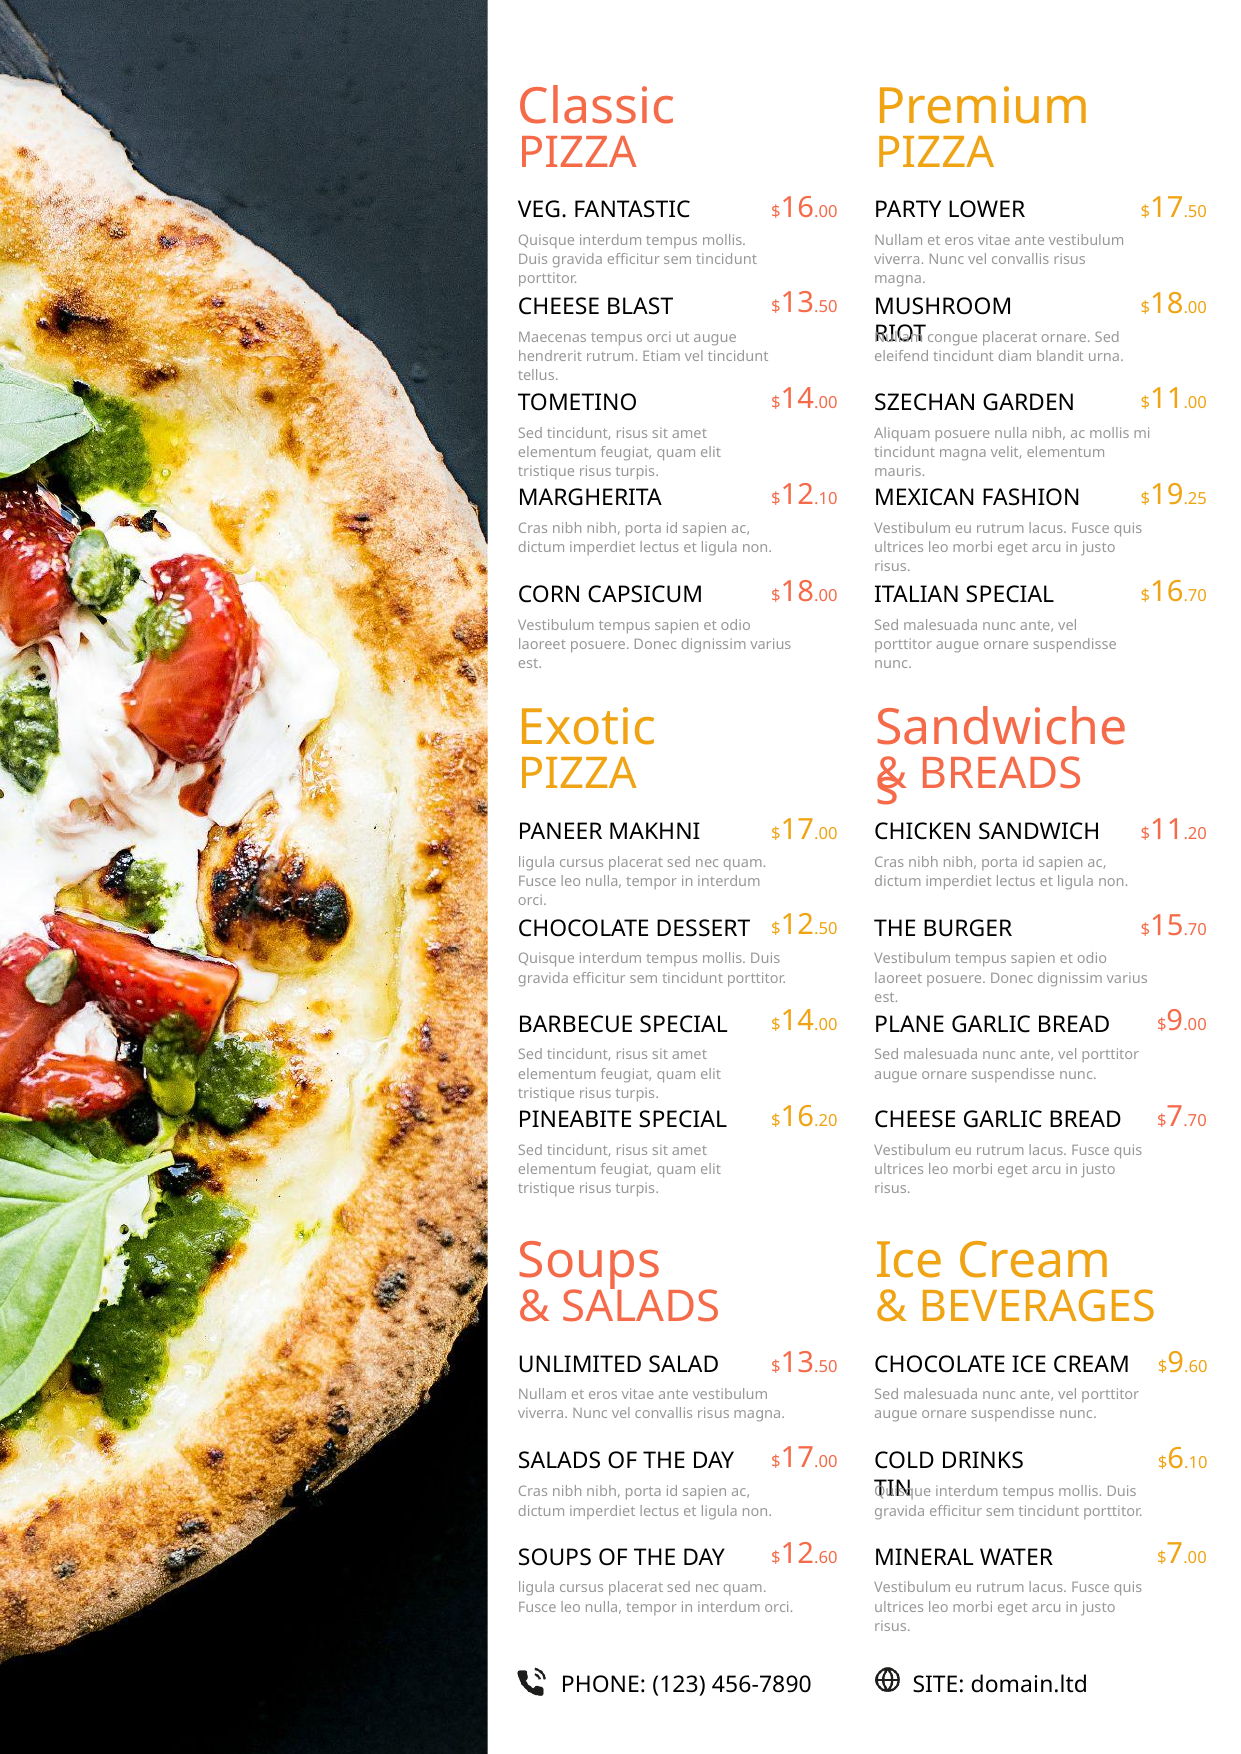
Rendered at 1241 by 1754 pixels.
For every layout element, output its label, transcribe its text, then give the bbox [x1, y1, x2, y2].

text_box & BREADS [875, 744, 1108, 798]
text_box PINEABITE SPECIAL [517, 1104, 751, 1133]
text_box SITE: domain.ltd [912, 1669, 1171, 1698]
text_box Nullam et eros vitae ante vestibulum viverra. Nunc vel convallis risus magna. [517, 1383, 794, 1422]
text_box Vestibulum tempus sapien et odio laoreet posuere. Donec dignissim varius est. [517, 614, 794, 672]
text_box Ice Cream [875, 1227, 1147, 1277]
text_box PIZZA [875, 123, 1067, 176]
text_box $13.50 [771, 283, 864, 319]
text_box $15.70 [1140, 906, 1233, 942]
text_box $18.00 [1140, 284, 1233, 320]
text_box SALADS OF THE DAY [517, 1446, 761, 1474]
text_box PLANE GARLIC BREAD [874, 1009, 1127, 1037]
text_box $19.25 [1140, 475, 1233, 511]
text_box BARBECUE SPECIAL [517, 1009, 751, 1037]
text_box Quisque interdum tempus mollis. Duis gravida efficitur sem tincidunt porttitor. [874, 1480, 1155, 1519]
text_box Quisque interdum tempus mollis. Duis gravida efficitur sem tincidunt porttitor. [517, 228, 776, 287]
text_box UNLIMITED SALAD [517, 1349, 751, 1377]
text_box Quisque interdum tempus mollis. Duis gravida efficitur sem tincidunt porttitor. [517, 947, 799, 986]
text_box Nullam congue placerat ornare. Sed eleifend tincidunt diam blandit urna. [874, 325, 1132, 365]
picture [0, 0, 488, 1754]
text_box $17.00 [771, 1438, 864, 1474]
text_box CHOCOLATE ICE CREAM [874, 1349, 1146, 1377]
text_box CHEESE GARLIC BREAD [874, 1104, 1127, 1133]
text_box Sed malesuada nunc ante, vel porttitor augue ornare suspendisse nunc. [874, 1383, 1150, 1422]
text_box $13.50 [771, 1343, 864, 1379]
text_box $18.00 [771, 572, 864, 608]
text_box Cras nibh nibh, porta id sapien ac, dictum imperdiet lectus et ligula non. [874, 850, 1150, 890]
text_box $14.00 [771, 379, 864, 415]
text_box COLD DRINKS TIN [874, 1446, 1066, 1480]
text_box Nullam et eros vitae ante vestibulum viverra. Nunc vel convallis risus magna. [874, 228, 1132, 287]
text_box Vestibulum eu rutrum lacus. Fusce quis ultrices leo morbi eget arcu in justo risus. [874, 1139, 1146, 1197]
text_box $12.10 [771, 475, 864, 511]
text_box MINERAL WATER [874, 1542, 1127, 1570]
text_box $16.70 [1140, 572, 1233, 608]
text_box Aliquam posuere nulla nibh, ac mollis mi tincidunt magna velit, elementum mauris. [874, 421, 1155, 480]
text_box & BEVERAGES [875, 1277, 1177, 1330]
text_box CHICKEN SANDWICH [874, 816, 1108, 844]
text_box $12.50 [771, 905, 864, 941]
text_box THE BURGER [874, 913, 1066, 941]
text_box PARTY LOWER [874, 194, 1066, 223]
text_box Cras nibh nibh, porta id sapien ac, dictum imperdiet lectus et ligula non. [517, 1480, 799, 1519]
text_box Sandwiches [875, 694, 1147, 815]
text_box MEXICAN FASHION [874, 482, 1101, 511]
text_box Maecenas tempus orci ut augue hendrerit rutrum. Etiam vel tincidunt tellus. [517, 325, 799, 384]
text_box Sed tincidunt, risus sit amet elementum feugiat, quam elit tristique risus turpis. [517, 421, 776, 480]
text_box $16.20 [771, 1097, 864, 1133]
text_box $6.10 [1157, 1439, 1234, 1475]
text_box ITALIAN SPECIAL [874, 579, 1066, 608]
text_box [489, 0, 1241, 1754]
text_box & SALADS [517, 1277, 739, 1330]
text_box CHEESE BLAST [517, 291, 710, 319]
text_box PIZZA [517, 744, 710, 798]
text_box VEG. FANTASTIC [517, 194, 710, 223]
text_box ligula cursus placerat sed nec quam. Fusce leo nulla, tempor in interdum orci. [517, 1576, 820, 1615]
picture [874, 1667, 900, 1692]
text_box PIZZA [517, 123, 710, 176]
text_box CHOCOLATE DESSERT [517, 913, 761, 941]
text_box ligula cursus placerat sed nec quam. Fusce leo nulla, tempor in interdum orci. [517, 850, 794, 909]
picture [517, 1667, 546, 1696]
text_box Vestibulum tempus sapien et odio laoreet posuere. Donec dignissim varius est. [874, 947, 1155, 1006]
text_box SZECHAN GARDEN [874, 387, 1100, 416]
text_box Sed malesuada nunc ante, vel porttitor augue ornare suspendisse nunc. [874, 1043, 1155, 1083]
text_box $17.50 [1140, 188, 1233, 224]
text_box Sed malesuada nunc ante, vel porttitor augue ornare suspendisse nunc. [874, 614, 1132, 672]
text_box $17.00 [771, 810, 864, 846]
text_box Sed tincidunt, risus sit amet elementum feugiat, quam elit tristique risus turpis. [517, 1043, 776, 1102]
text_box $11.20 [1140, 810, 1233, 846]
text_box PHONE: (123) 456-7890 [560, 1669, 819, 1698]
text_box Sed tincidunt, risus sit amet elementum feugiat, quam elit tristique risus turpis. [517, 1139, 776, 1197]
text_box $9.60 [1157, 1343, 1234, 1379]
text_box $11.00 [1140, 379, 1233, 415]
text_box Exotic [517, 694, 710, 744]
text_box TOMETINO [517, 387, 710, 416]
text_box Premium [875, 73, 1102, 134]
text_box SOUPS OF THE DAY [517, 1542, 751, 1570]
text_box $9.00 [1157, 1001, 1233, 1037]
text_box Cras nibh nibh, porta id sapien ac, dictum imperdiet lectus et ligula non. [517, 517, 776, 556]
text_box PANEER MAKHNI [517, 816, 710, 844]
text_box Vestibulum eu rutrum lacus. Fusce quis ultrices leo morbi eget arcu in justo risus. [874, 1576, 1155, 1635]
text_box CORN CAPSICUM [517, 579, 710, 608]
text_box $16.00 [771, 188, 864, 224]
text_box $14.00 [771, 1001, 864, 1037]
text_box Classic [517, 73, 710, 123]
text_box MUSHROOM RIOT [874, 291, 1066, 325]
text_box Vestibulum eu rutrum lacus. Fusce quis ultrices leo morbi eget arcu in justo risus. [874, 517, 1146, 575]
text_box $7.70 [1157, 1097, 1233, 1133]
text_box $12.60 [771, 1534, 864, 1570]
text_box MARGHERITA [517, 482, 710, 511]
text_box $7.00 [1157, 1534, 1233, 1570]
text_box Soups [517, 1227, 710, 1277]
